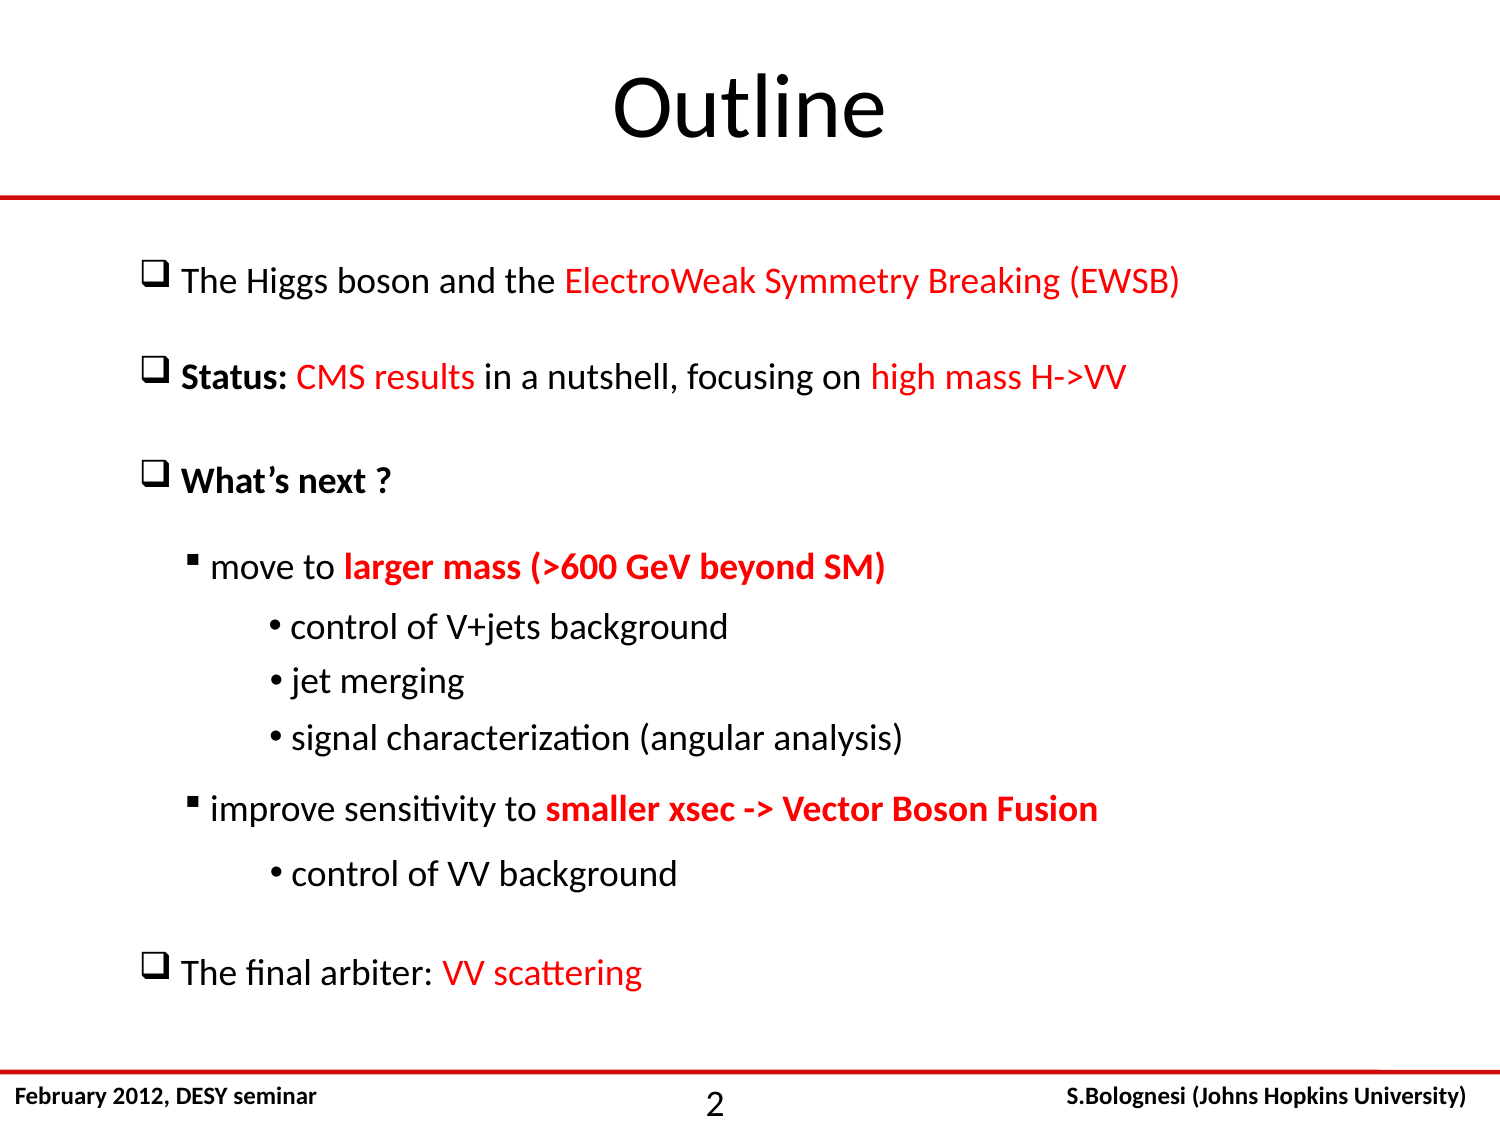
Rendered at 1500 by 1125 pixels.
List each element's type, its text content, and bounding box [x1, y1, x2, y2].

text_box improve sensitivity to smaller xsec -> Vector Boson Fusion [169, 776, 1337, 836]
text_box control of V+jets background [253, 594, 927, 655]
text_box control of VV background [255, 841, 1294, 902]
text_box What’s next ? [123, 448, 857, 508]
text_box S.Bolognesi (Johns Hopkins University) [927, 1072, 1483, 1117]
text_box jet merging [255, 649, 929, 709]
text_box The Higgs boson and the ElectroWeak Symmetry Breaking (EWSB) [123, 249, 1199, 309]
text_box move to larger mass (>600 GeV beyond SM) [169, 534, 902, 595]
text_box 2 [690, 1071, 809, 1125]
text_box Status: CMS results in a nutshell, focusing on high mass H->VV [123, 344, 1199, 404]
text_box February 2012, DESY seminar [0, 1072, 491, 1117]
title Outline [75, 7, 1425, 195]
text_box signal characterization (angular analysis) [254, 705, 928, 765]
text_box The final arbiter: VV scattering [123, 940, 774, 1001]
